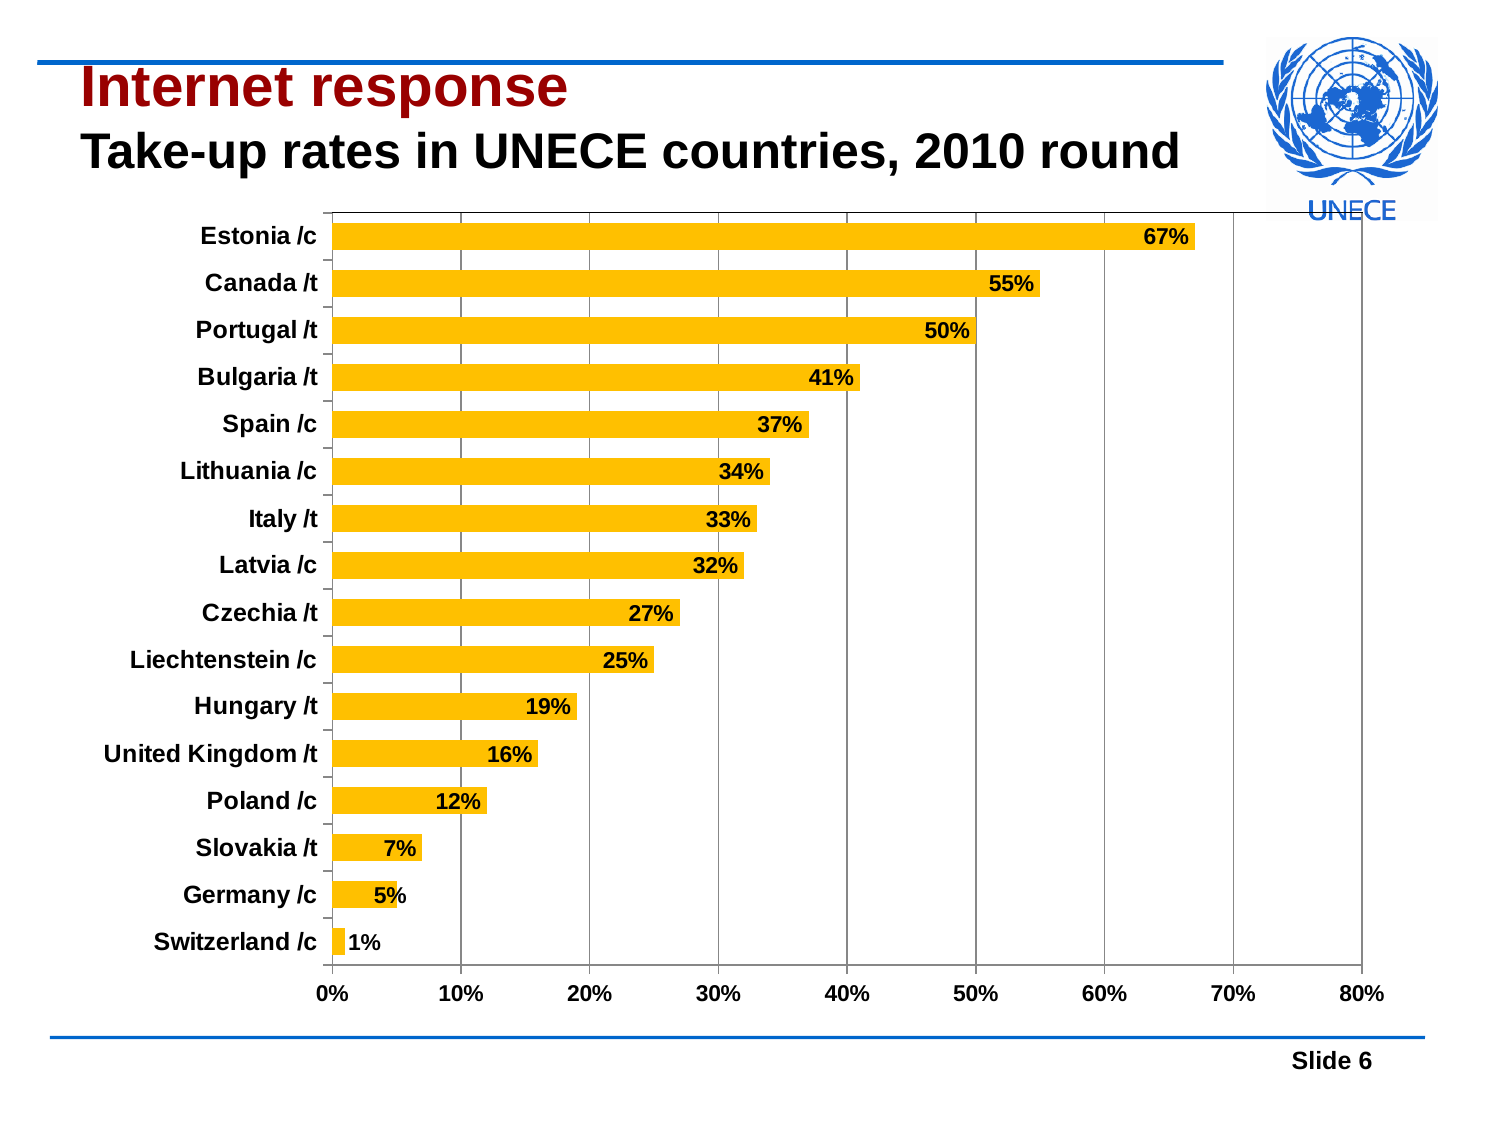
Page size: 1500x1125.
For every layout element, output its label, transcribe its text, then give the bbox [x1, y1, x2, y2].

title Internet response Take-up rates in UNECE countries, 2010 round [64, 42, 1439, 185]
chart [76, 195, 1412, 1024]
picture [1266, 185, 1438, 221]
picture [1266, 37, 1438, 42]
